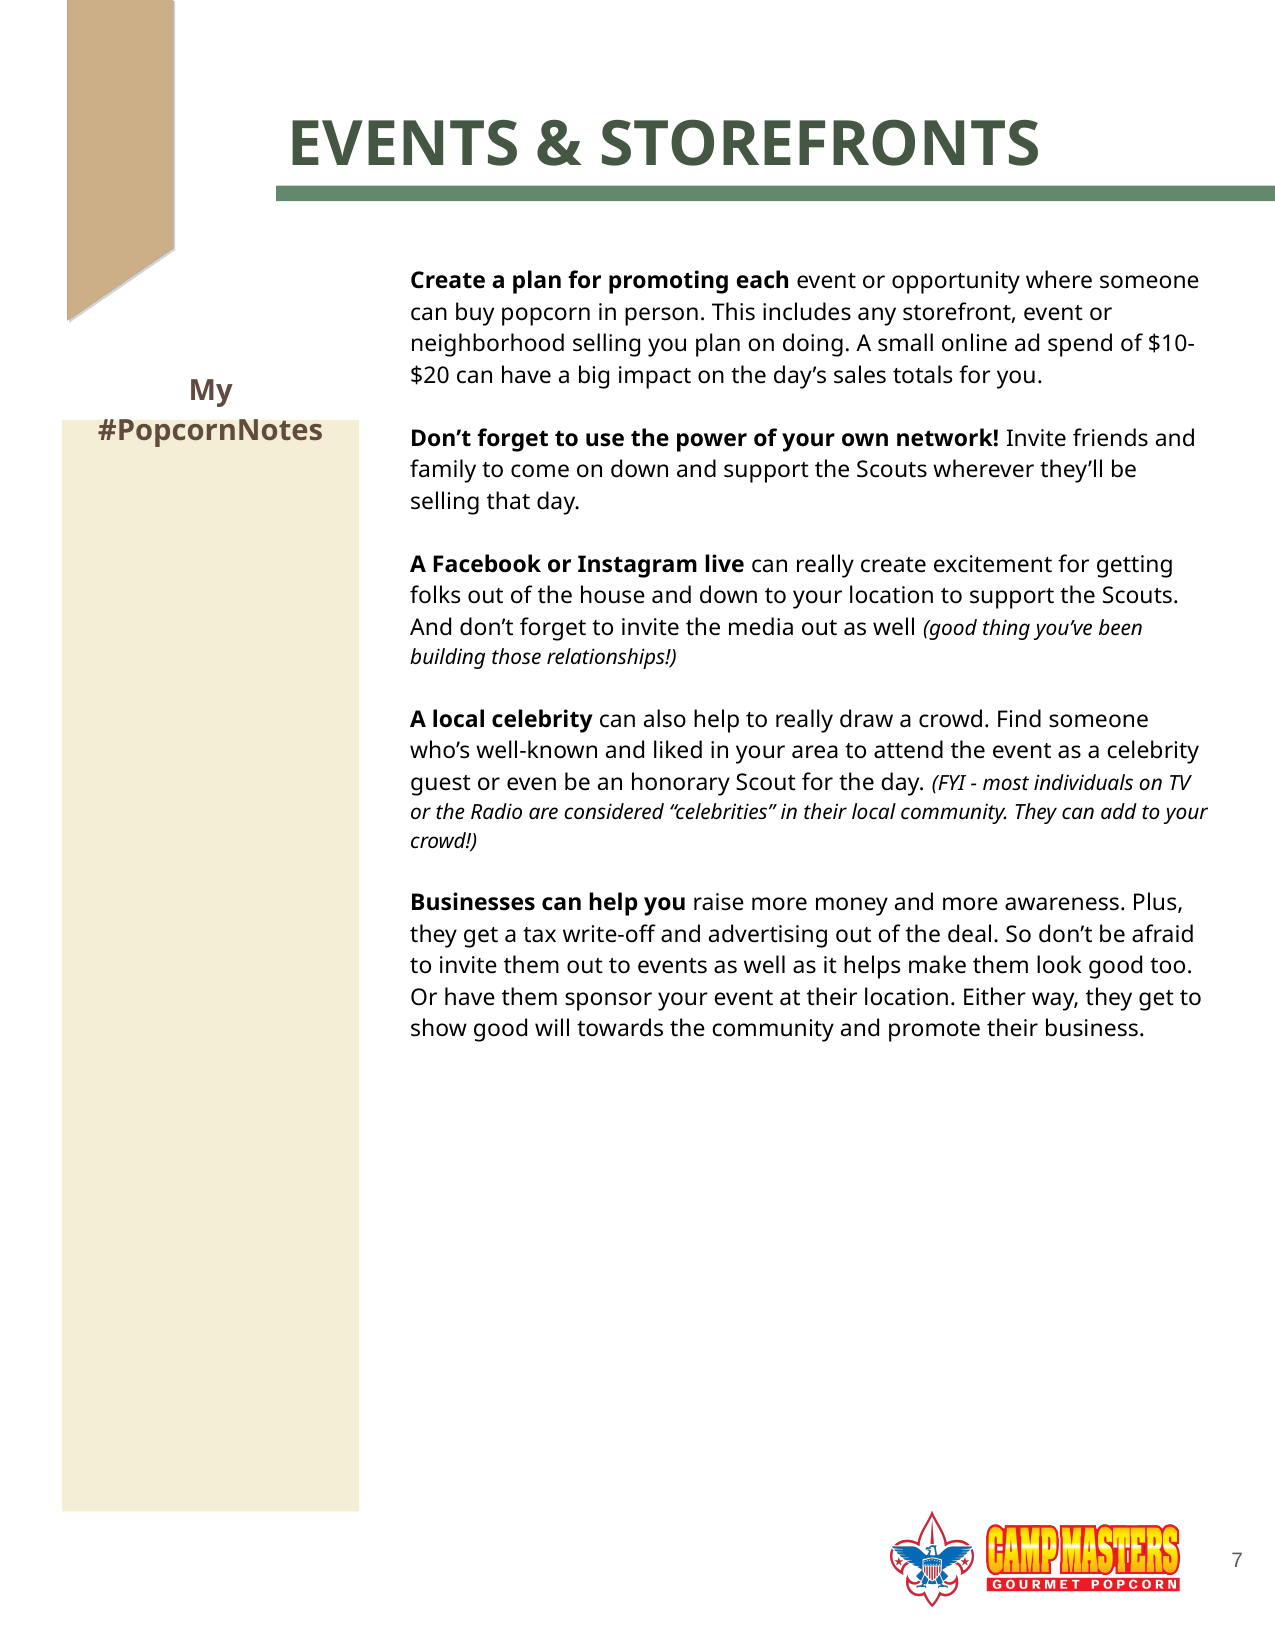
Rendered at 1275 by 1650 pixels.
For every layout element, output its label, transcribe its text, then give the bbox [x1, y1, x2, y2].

text_box My #PopcornNotes [62, 350, 360, 412]
slide_number 7 [1181, 1495, 1258, 1623]
picture [61, 0, 185, 342]
text_box EVENTS & STOREFRONTS [272, 88, 1272, 161]
picture [889, 1511, 1191, 1608]
text_box Create a plan for promoting each event or opportunity where someone can buy popcorn in person. This includes any storefront, event or neighborhood selling you plan on doing. A small online ad spend of $10-$20 can have a big impact on the day’s sales totals for you. Don’t forget to use the power of your own network! Invite friends and family to come on down and support the Scouts wherever they’ll be selling that day. A Facebook or Instagram live can really create excitement for getting folks out of the house and down to your location to support the Scouts. And don’t forget to invite the media out as well (good thing you’ve been building those relationships!) A local celebrity can also help to really draw a crowd. Find someone who’s well-known and liked in your area to attend the event as a celebrity guest or even be an honorary Scout for the day. (FYI - most individuals on TV or the Radio are considered “celebrities” in their local community. They can add to your crowd!) Businesses can help you raise more money and more awareness. Plus, they get a tax write-off and advertising out of the deal. So don’t be afraid to invite them out to events as well as it helps make them look good too. Or have them sponsor your event at their location. Either way, they get to show good will towards the community and promote their business. [395, 246, 1225, 1475]
text_box [276, 185, 1275, 202]
text_box [62, 419, 360, 1512]
